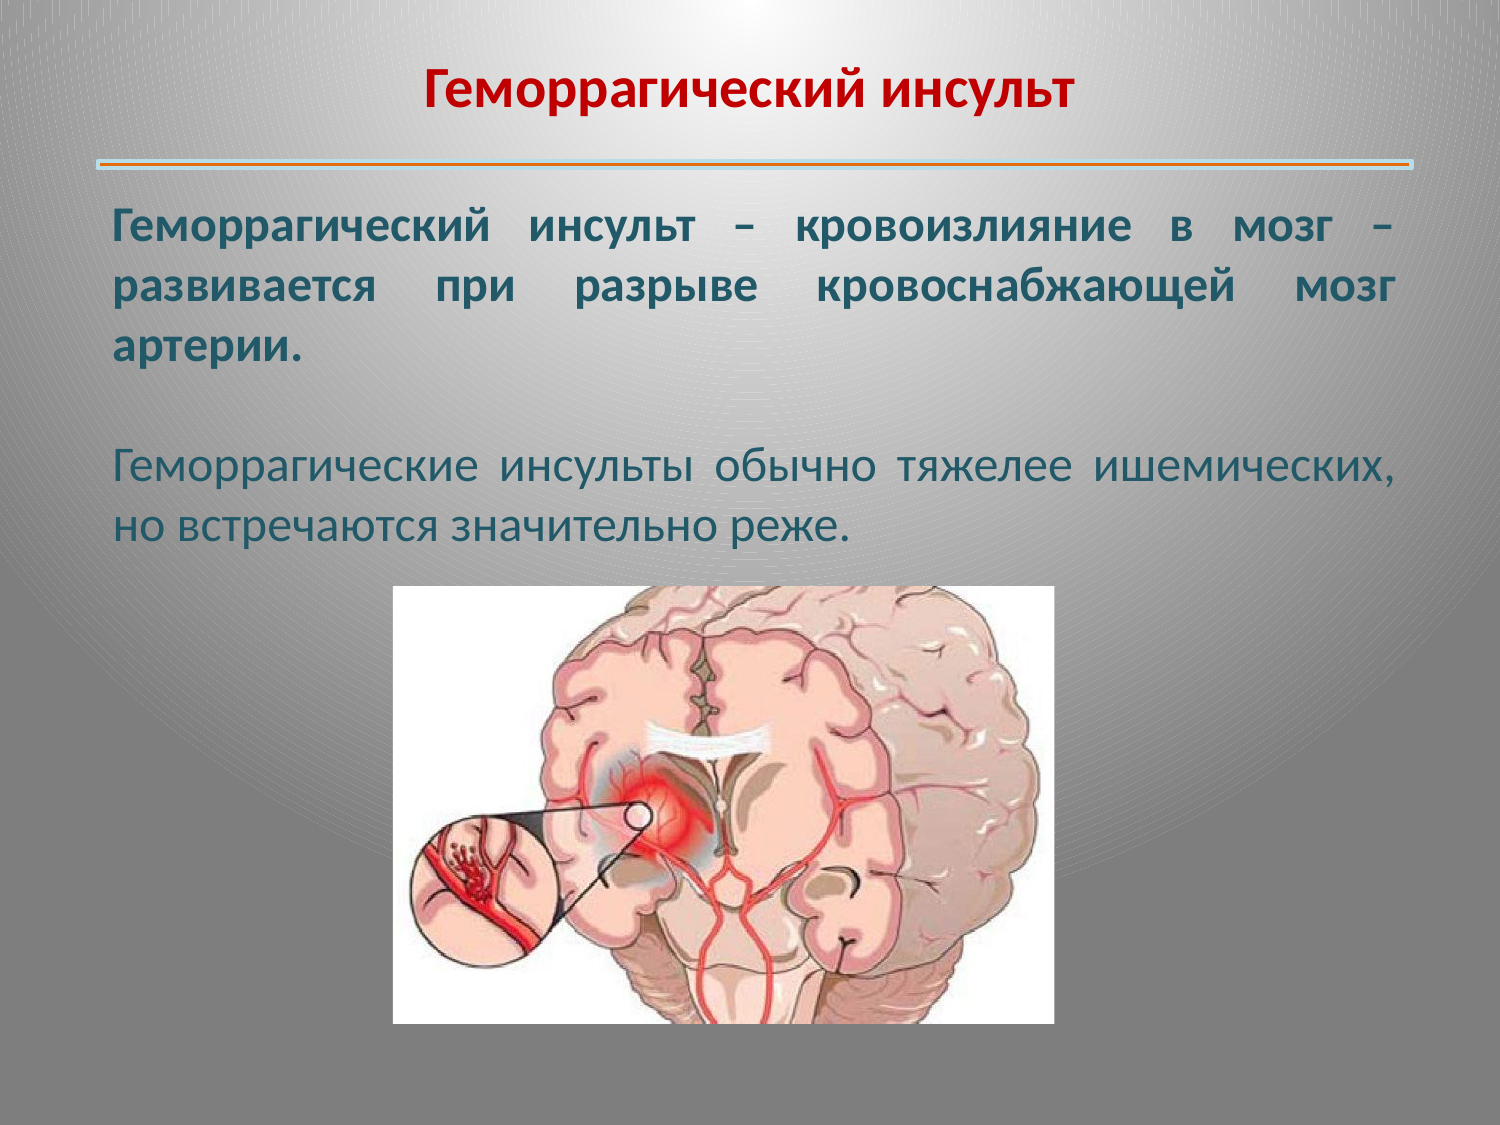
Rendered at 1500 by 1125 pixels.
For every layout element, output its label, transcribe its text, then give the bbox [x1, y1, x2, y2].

text_box Геморрагический инсульт – кровоизлияние в мозг – развивается при разрыве кровоснабжающей мозг артерии. Геморрагические инсульты обычно тяжелее ишемических, но встречаются значительно реже. [97, 184, 1412, 560]
text_box [392, 586, 1055, 1024]
text_box [96, 159, 1414, 170]
title Геморрагический инсульт [76, 19, 1424, 149]
